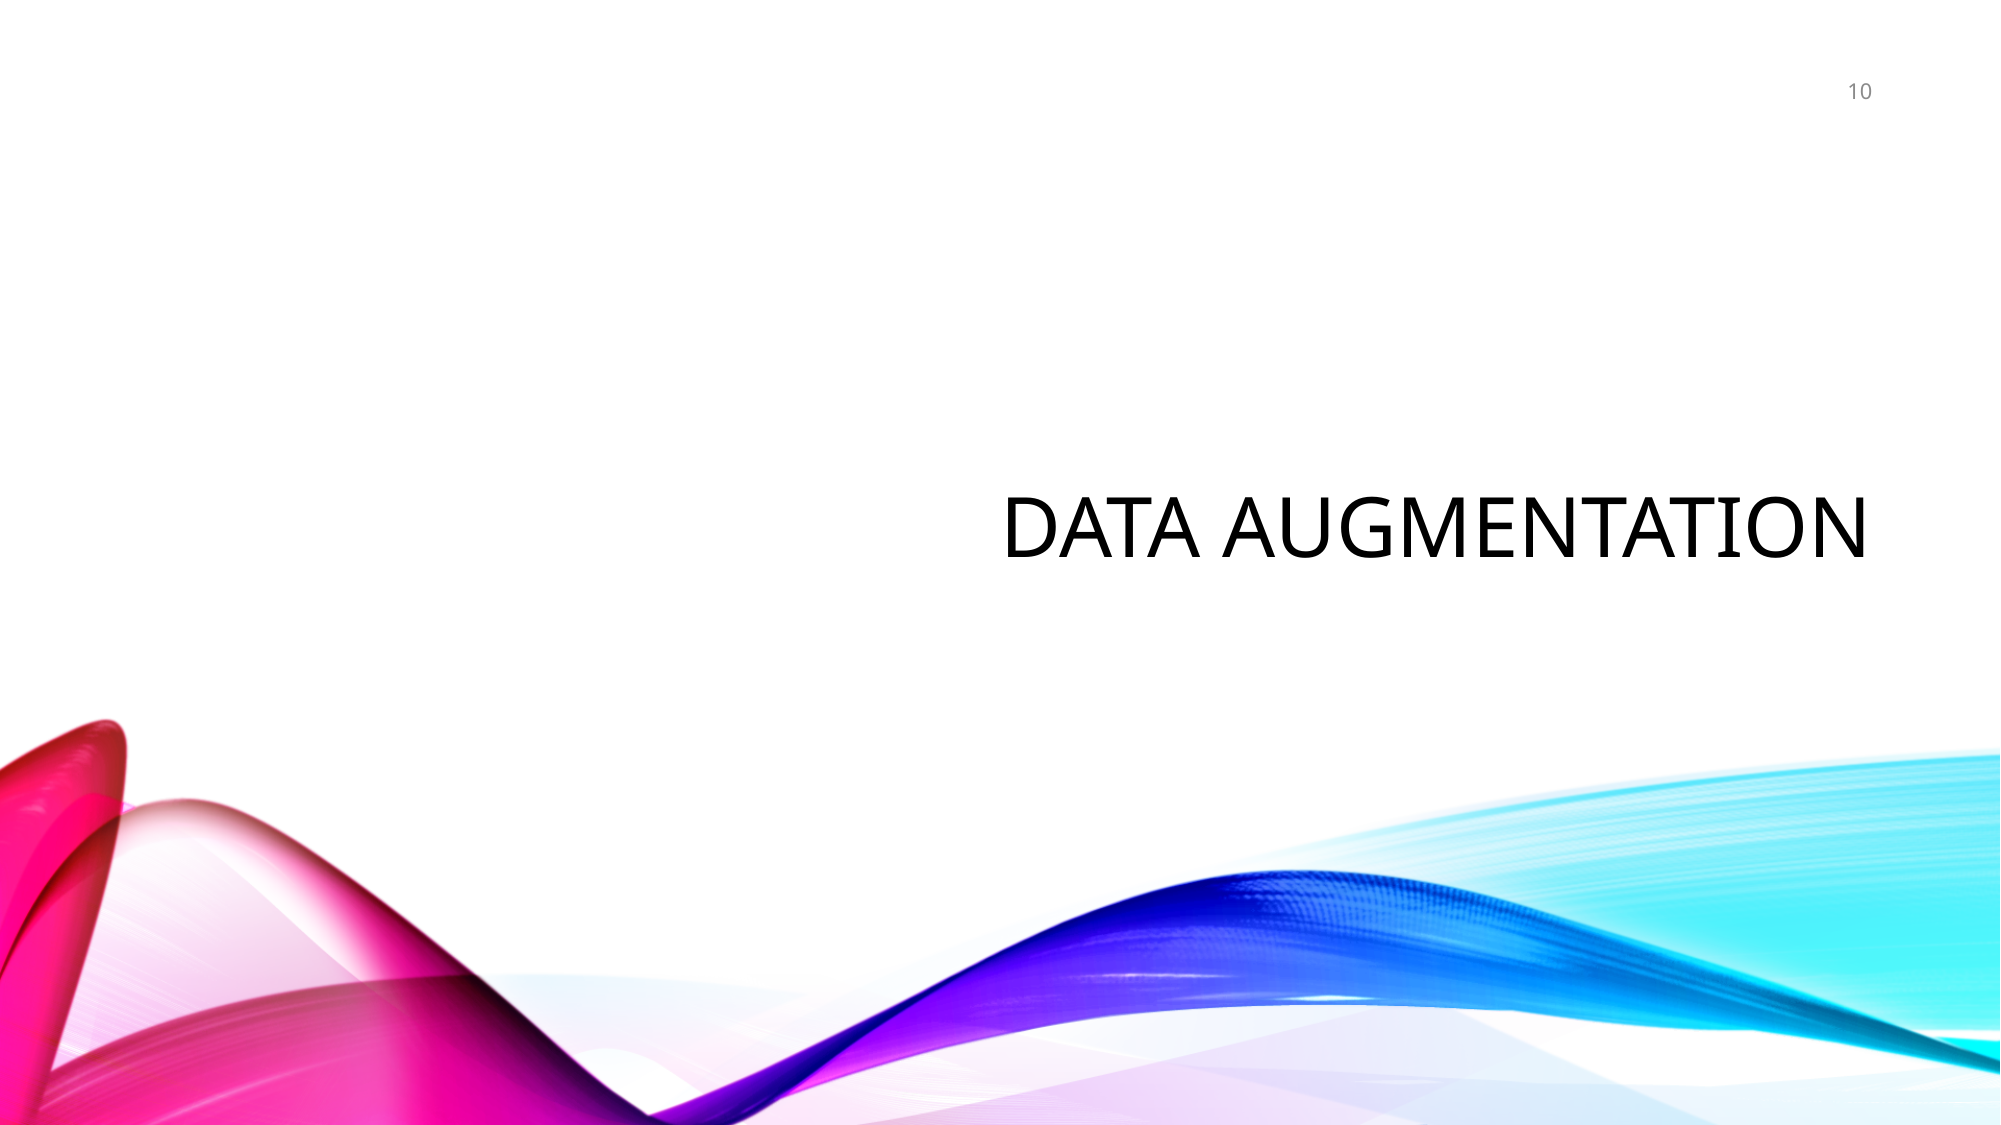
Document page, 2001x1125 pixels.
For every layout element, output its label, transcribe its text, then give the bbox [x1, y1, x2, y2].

picture [0, 717, 2000, 1125]
picture [1795, 1003, 1806, 1008]
title Data Augmentation [112, 123, 1888, 584]
slide_number 10 [1781, 62, 1888, 123]
